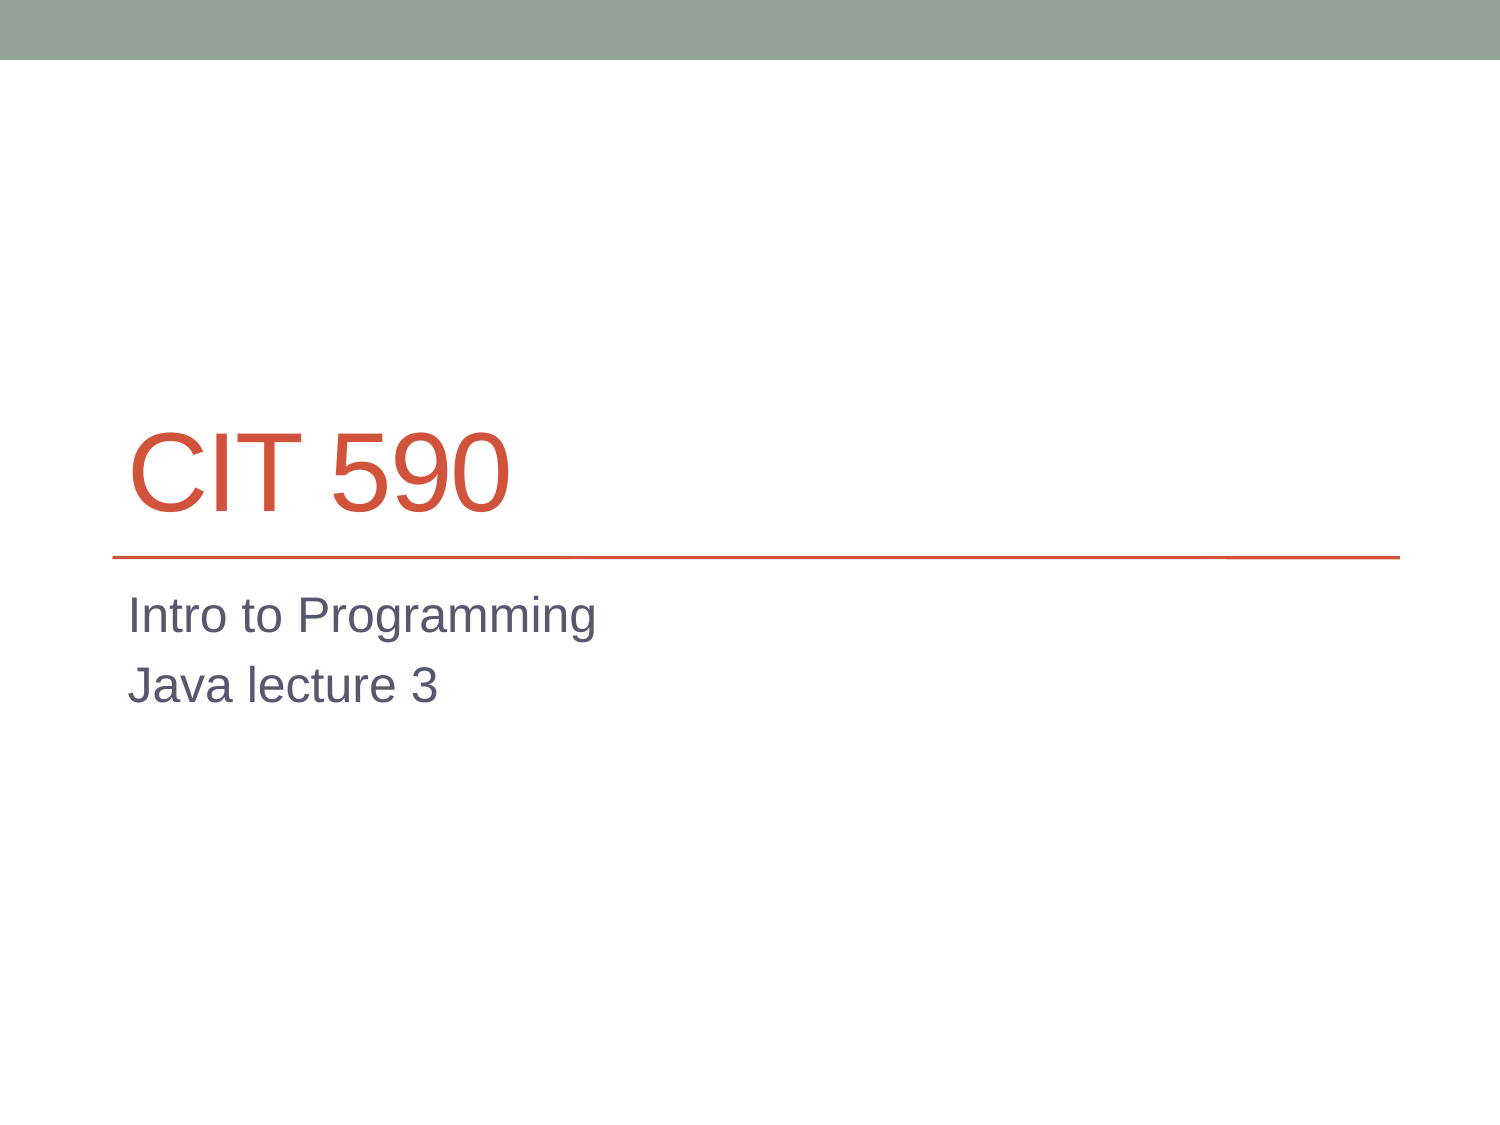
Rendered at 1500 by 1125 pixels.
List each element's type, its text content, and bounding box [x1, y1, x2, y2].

subtitle Intro to Programming Java lecture 3 [112, 575, 1163, 863]
title CIT 590 [112, 224, 1400, 542]
